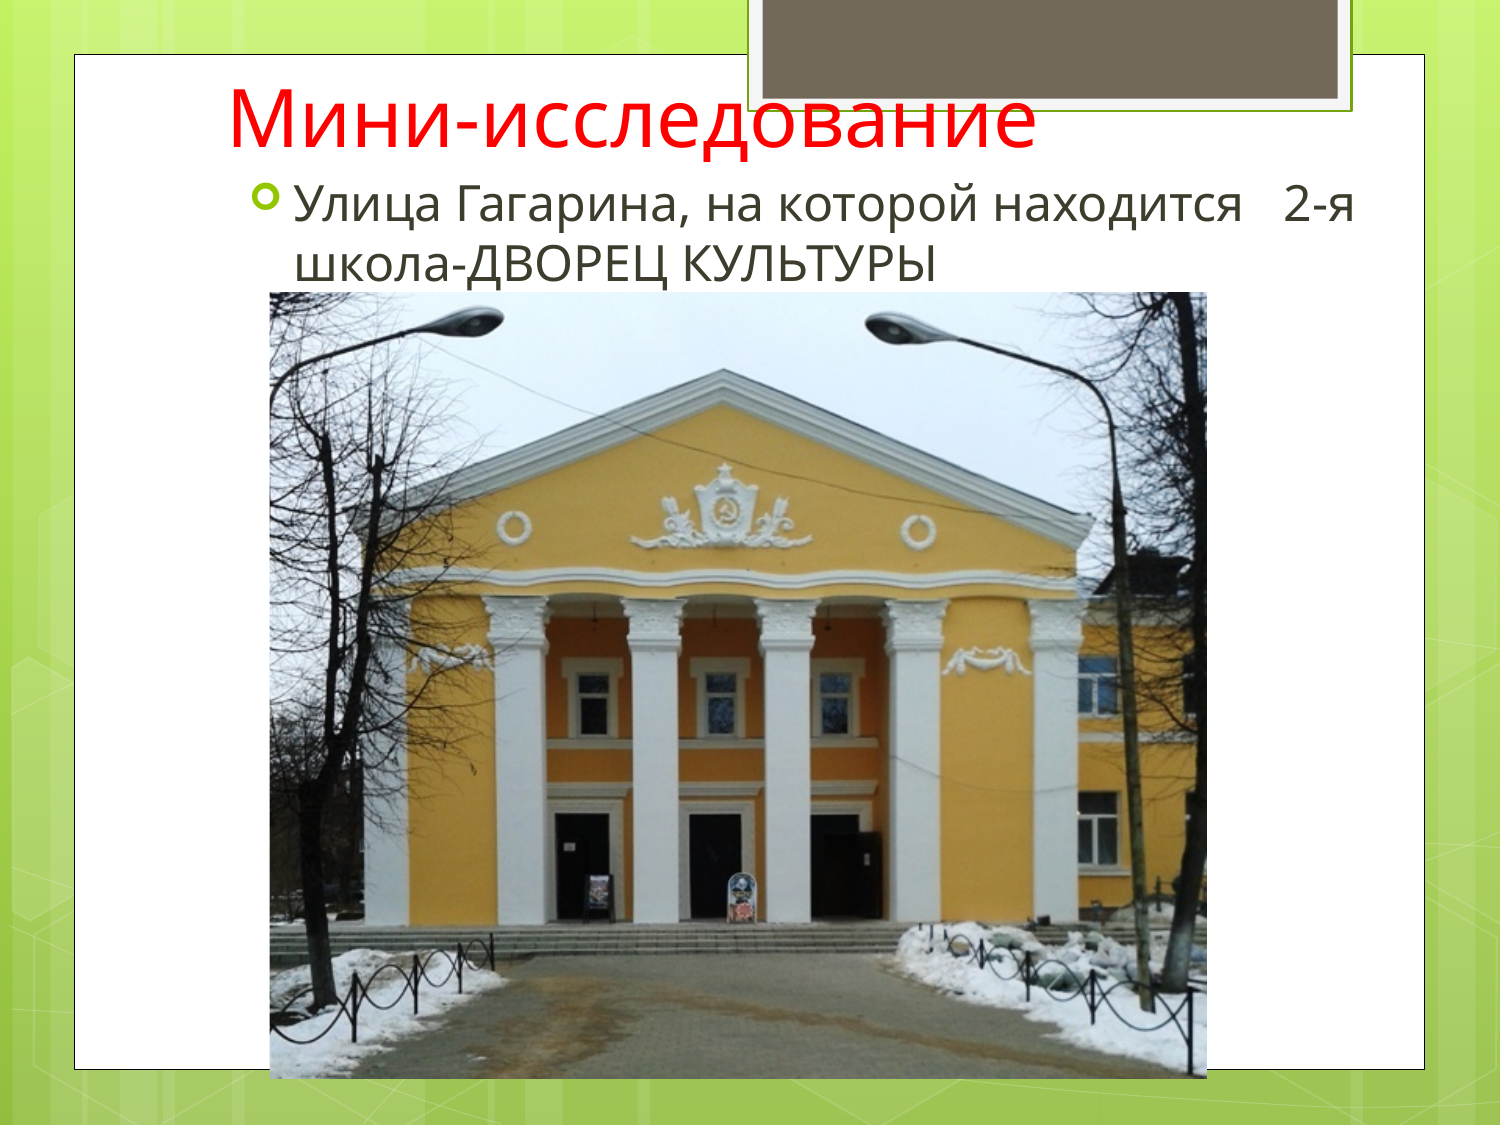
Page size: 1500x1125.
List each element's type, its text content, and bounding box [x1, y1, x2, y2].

title Мини-исследование [210, 58, 1289, 172]
picture [269, 292, 1208, 1079]
list Улица Гагарина, на которой находится 2-я школа-ДВОРЕЦ КУЛЬТУРЫ [222, 164, 1383, 342]
